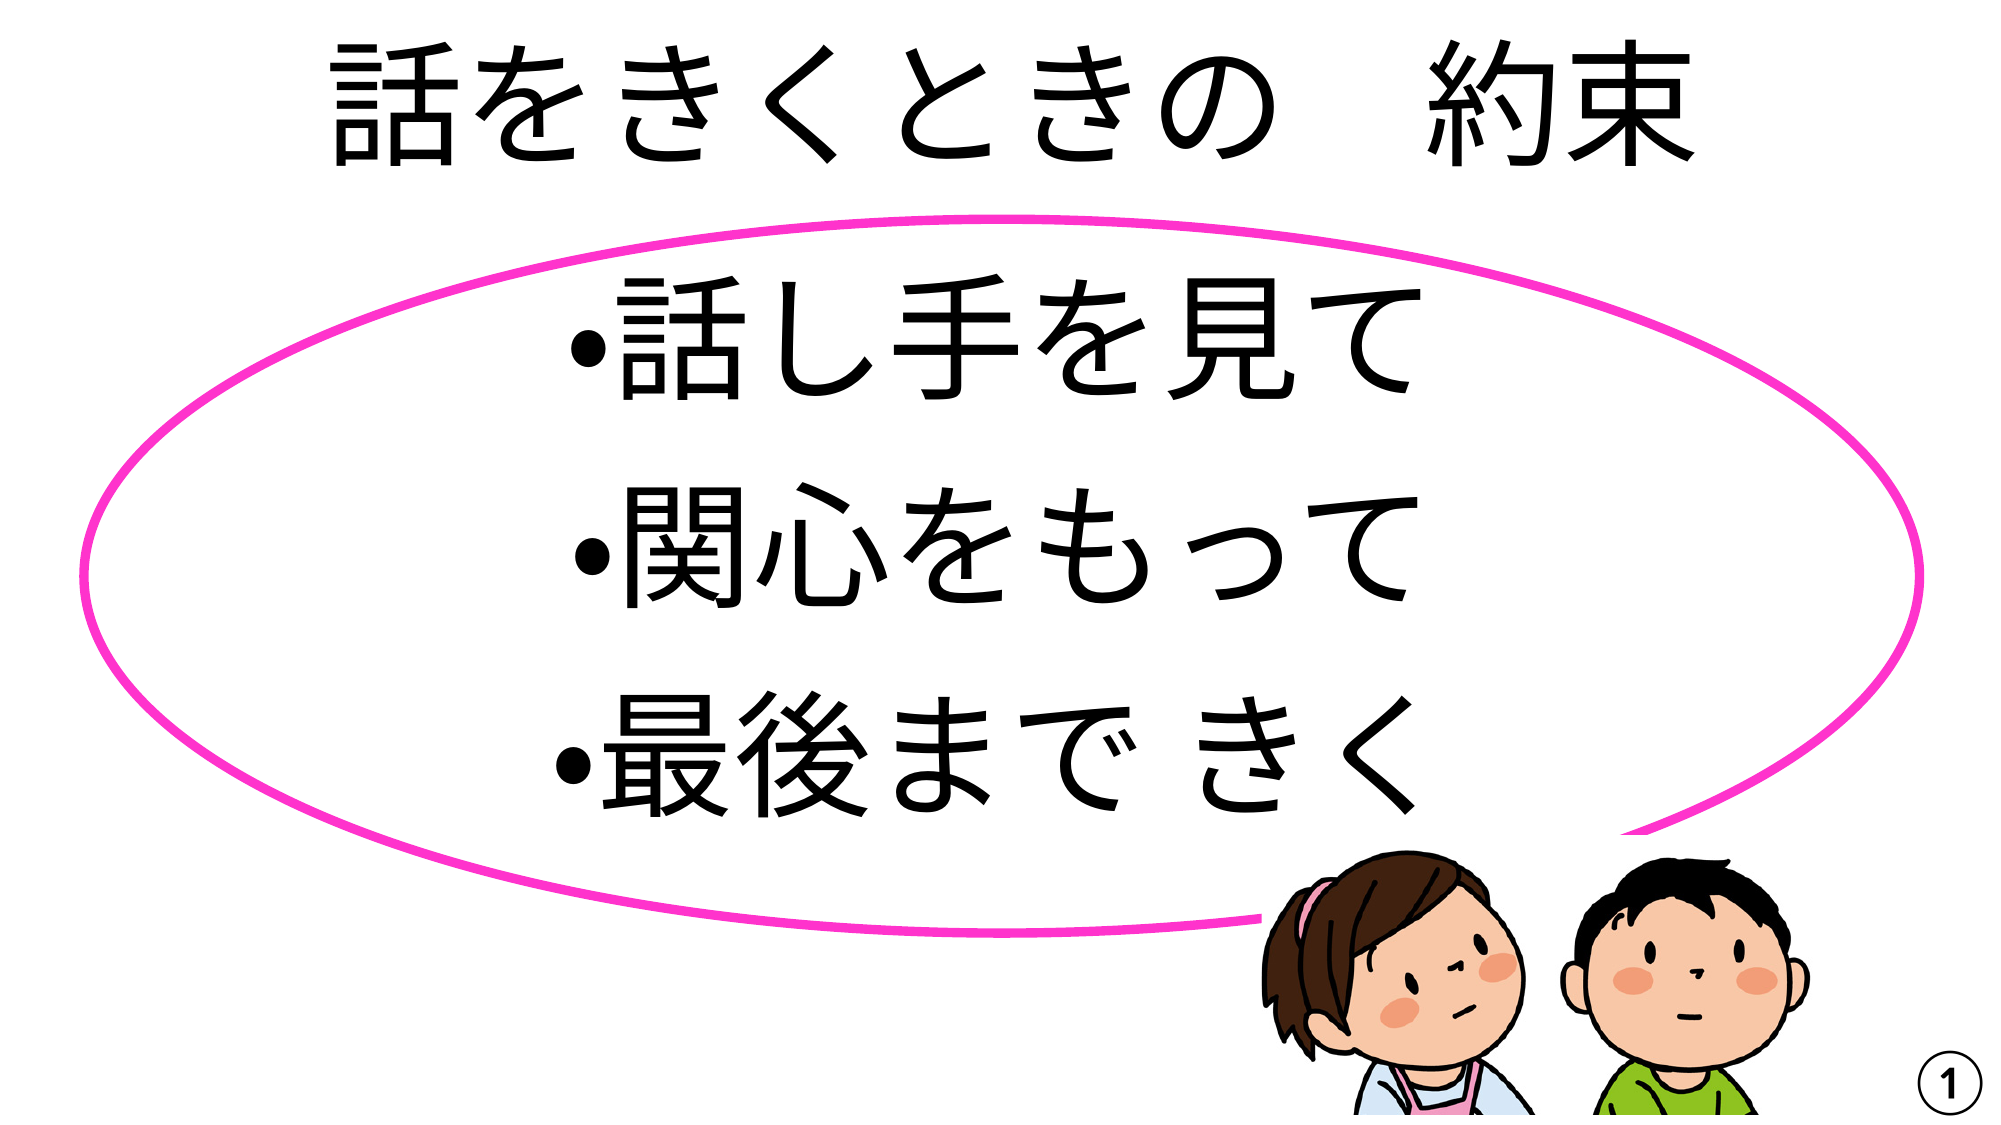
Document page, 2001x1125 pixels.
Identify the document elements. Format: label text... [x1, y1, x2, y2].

picture [1261, 835, 1836, 1115]
text_box ① [1891, 1030, 2000, 1125]
text_box 話をきくときの 約束 [310, 10, 1715, 191]
text_box ・話し手を見て ・関心をもって ・最後まで きく [82, 218, 1921, 935]
